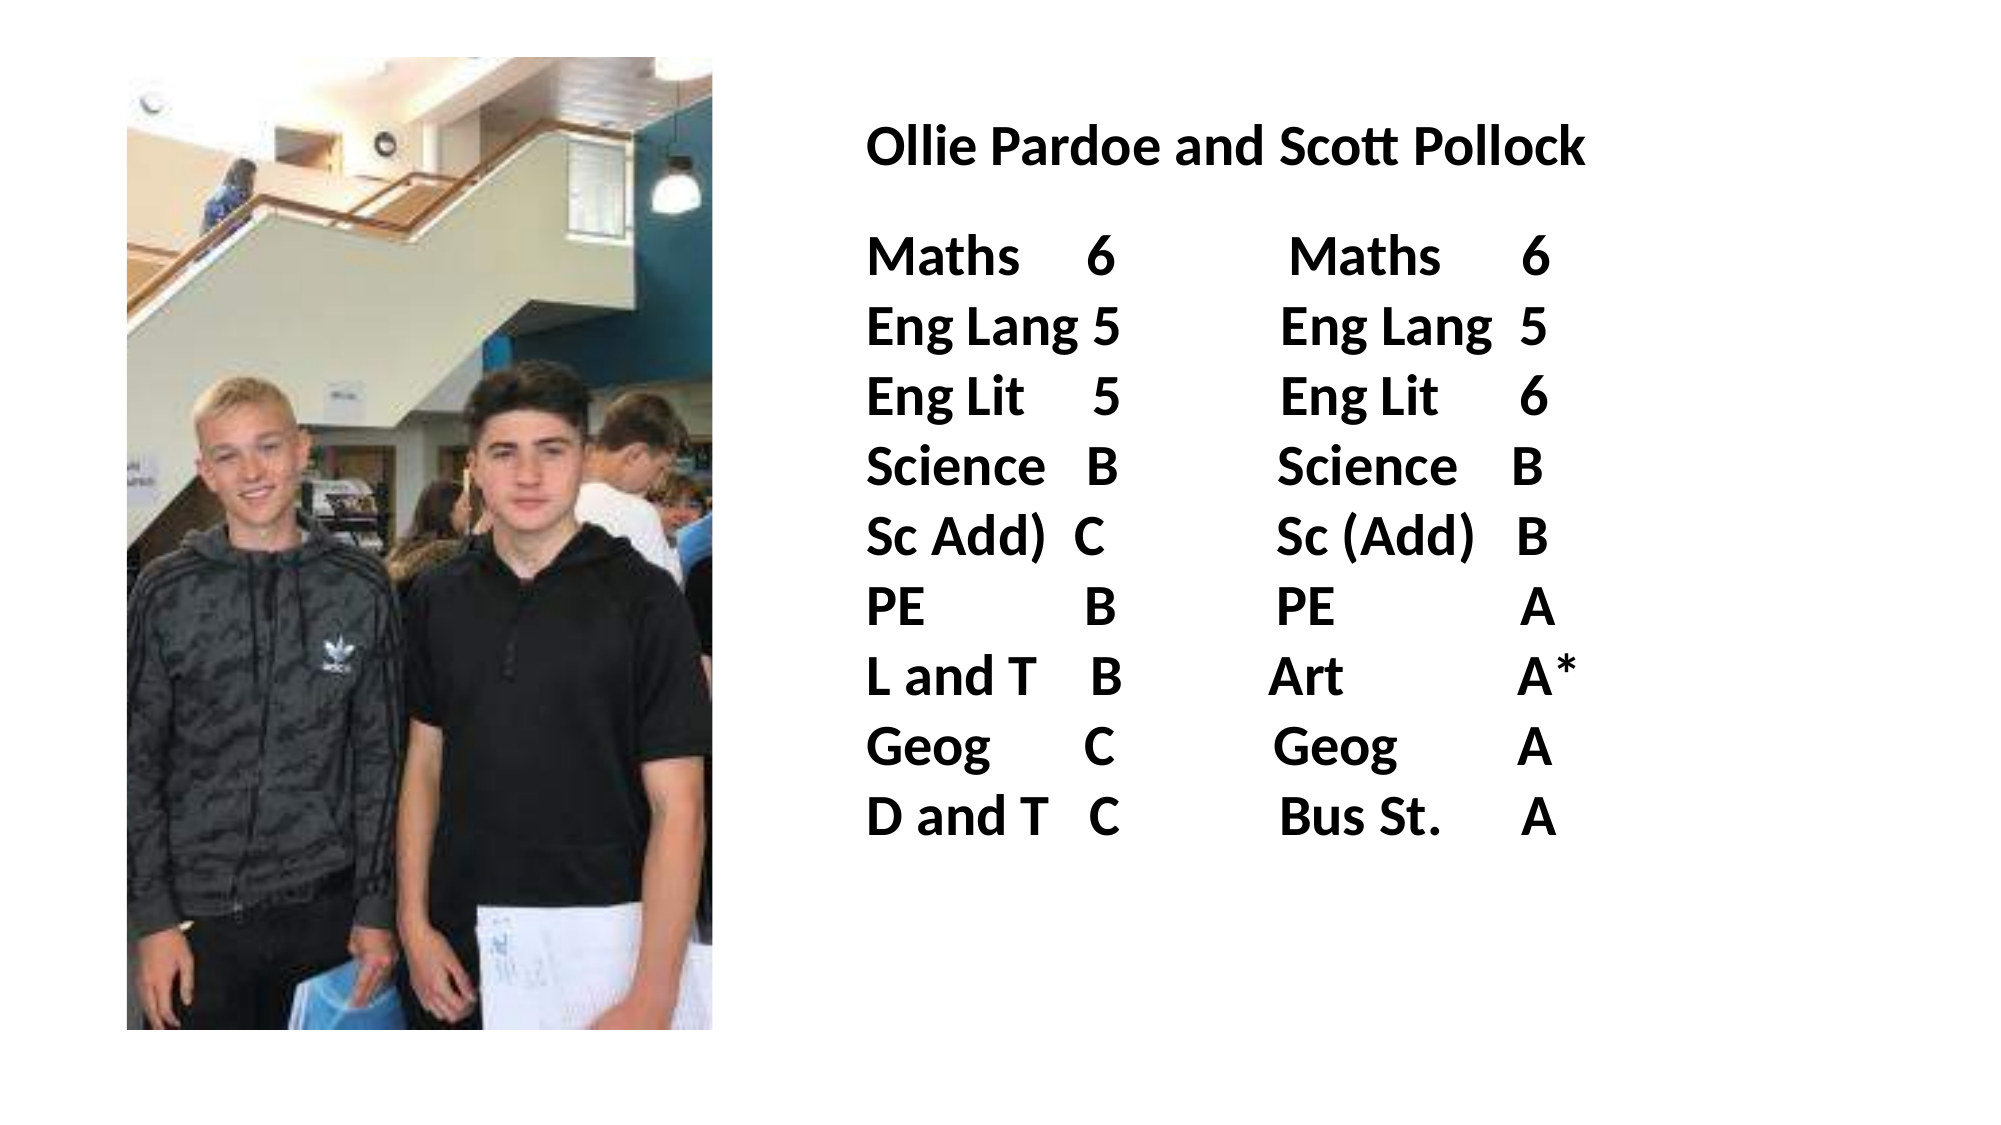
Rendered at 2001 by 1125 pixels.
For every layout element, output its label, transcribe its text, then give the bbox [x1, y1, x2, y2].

text_box [1200, 99, 1570, 325]
text_box Ollie Pardoe and Scott Pollock Maths 6 Maths 6 Eng Lang 5 Eng Lang 5 Eng Lit 5 Eng Lit 6 Science B Science B Sc Add) C Sc (Add) B PE B PE A L and T B Art A* Geog C Geog A D and T C Bus St. A [851, 99, 1916, 925]
picture [126, 57, 713, 1030]
